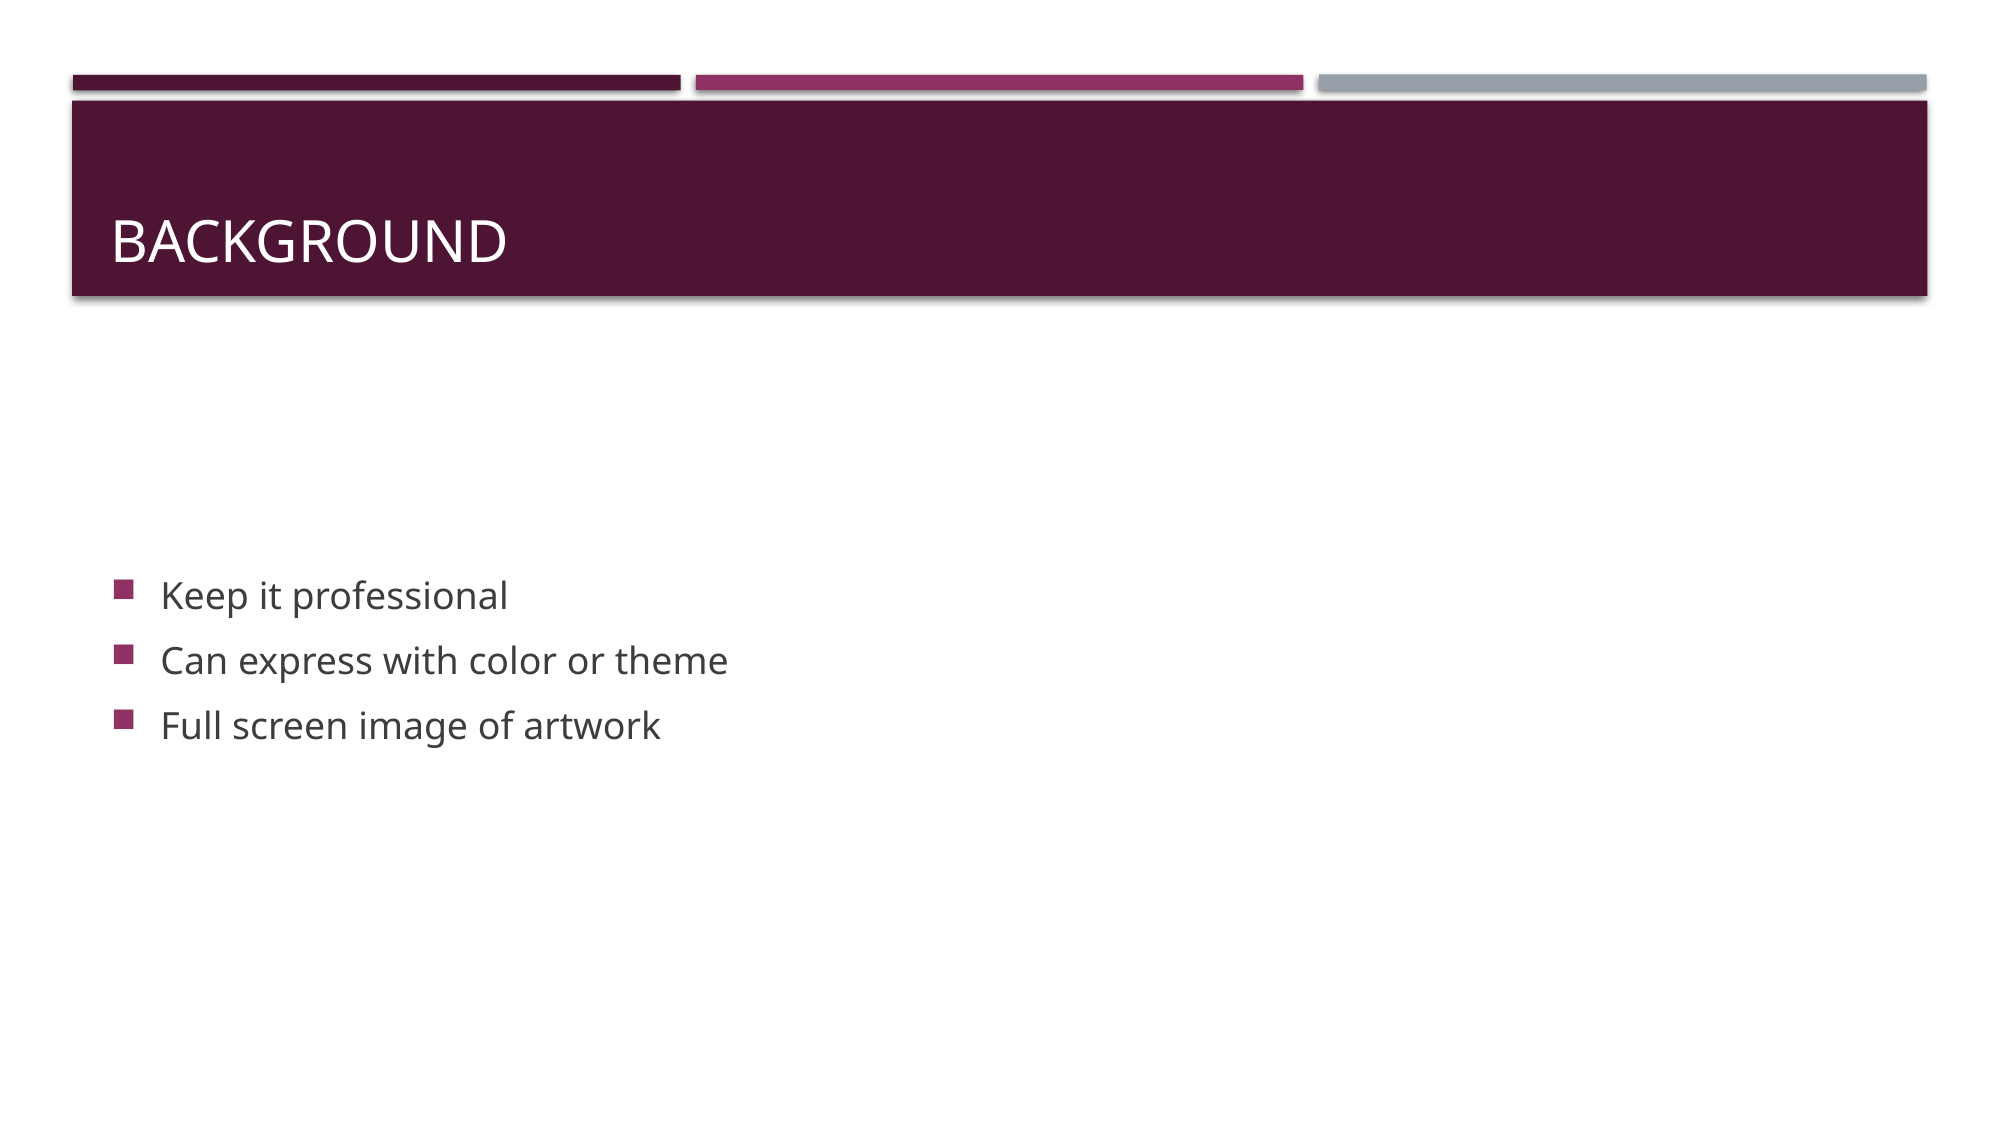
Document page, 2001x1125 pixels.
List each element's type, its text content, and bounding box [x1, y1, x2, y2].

title Background [95, 115, 1905, 282]
list Keep it professional Can express with color or theme Full screen image of artwork [95, 357, 1905, 962]
